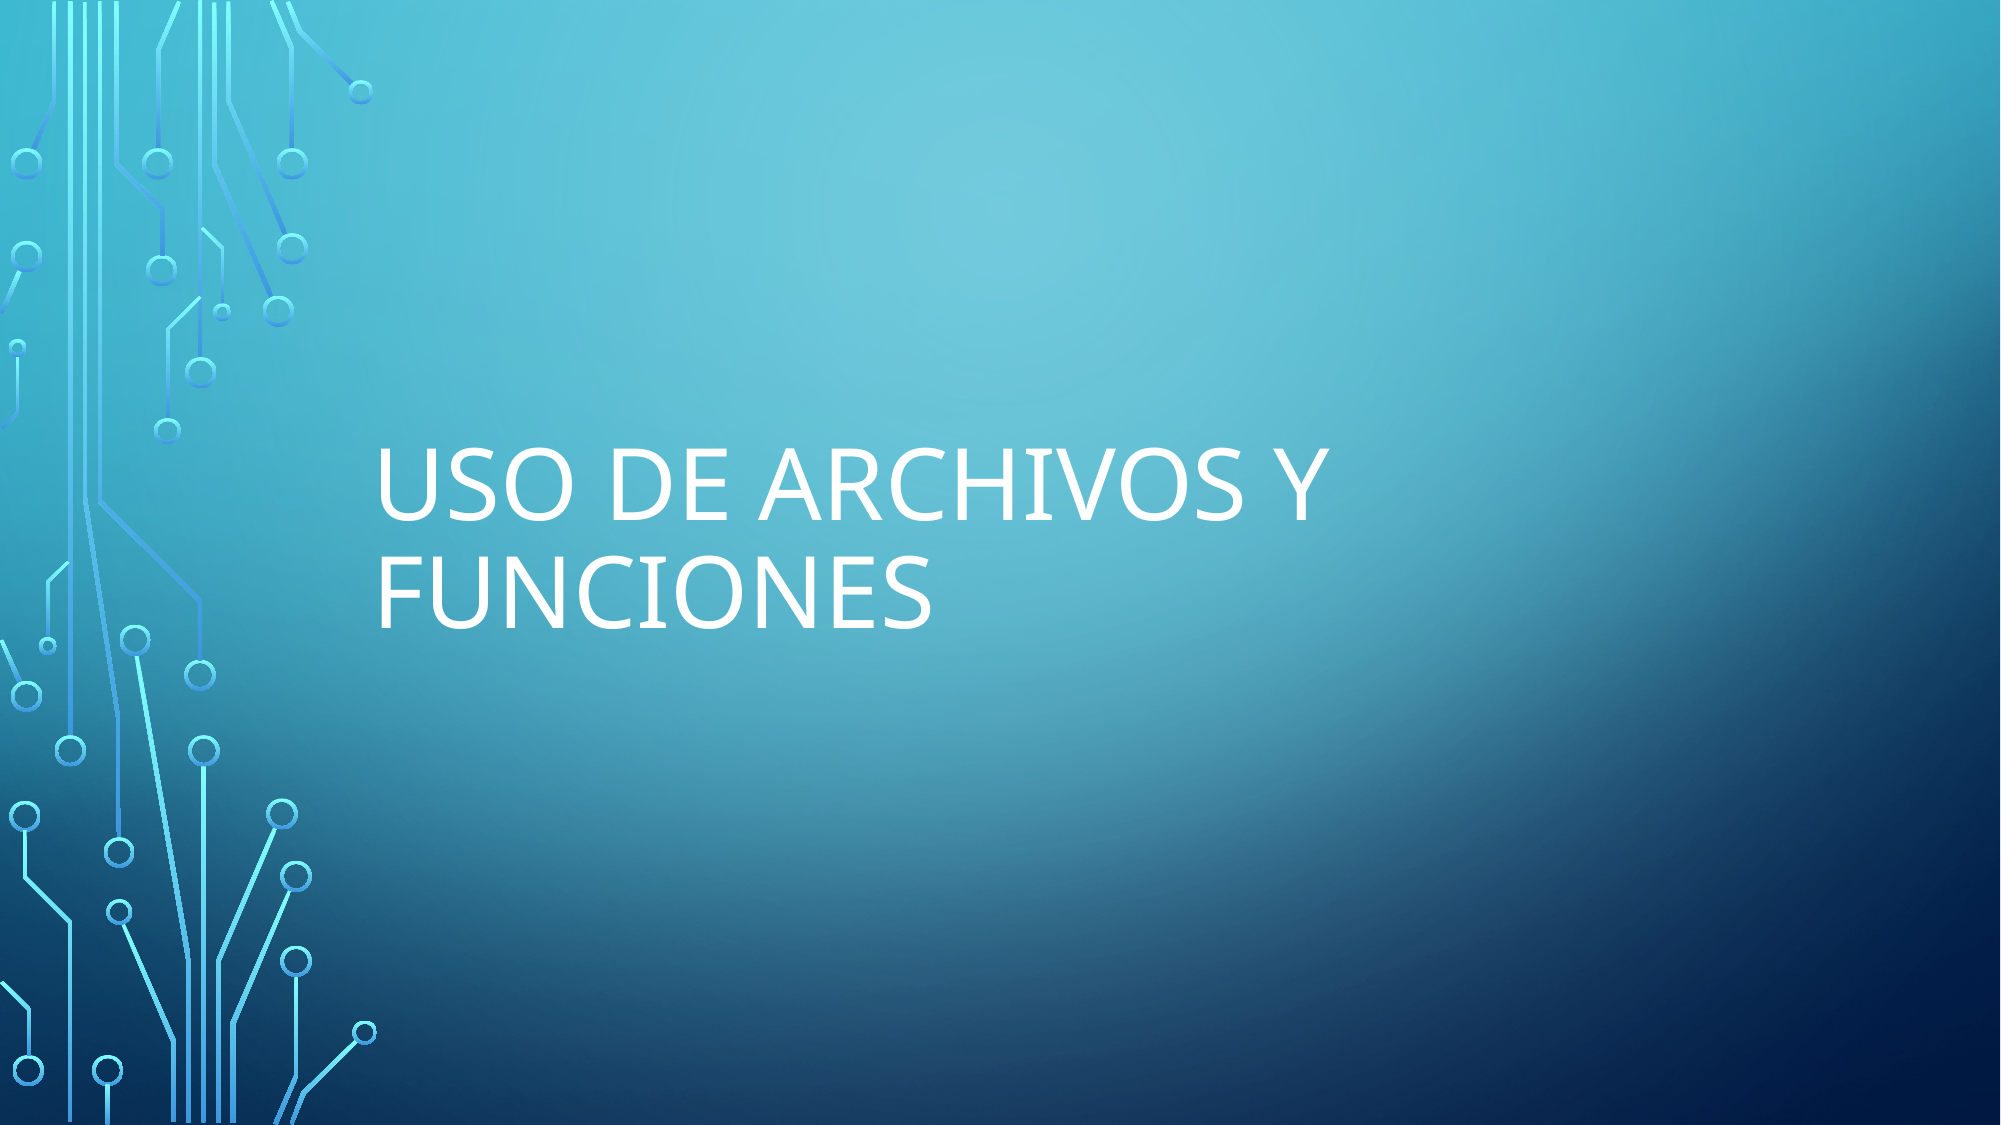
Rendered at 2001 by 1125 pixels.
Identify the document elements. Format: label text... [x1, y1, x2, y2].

title Uso de Archivos y funciones [357, 265, 1800, 658]
